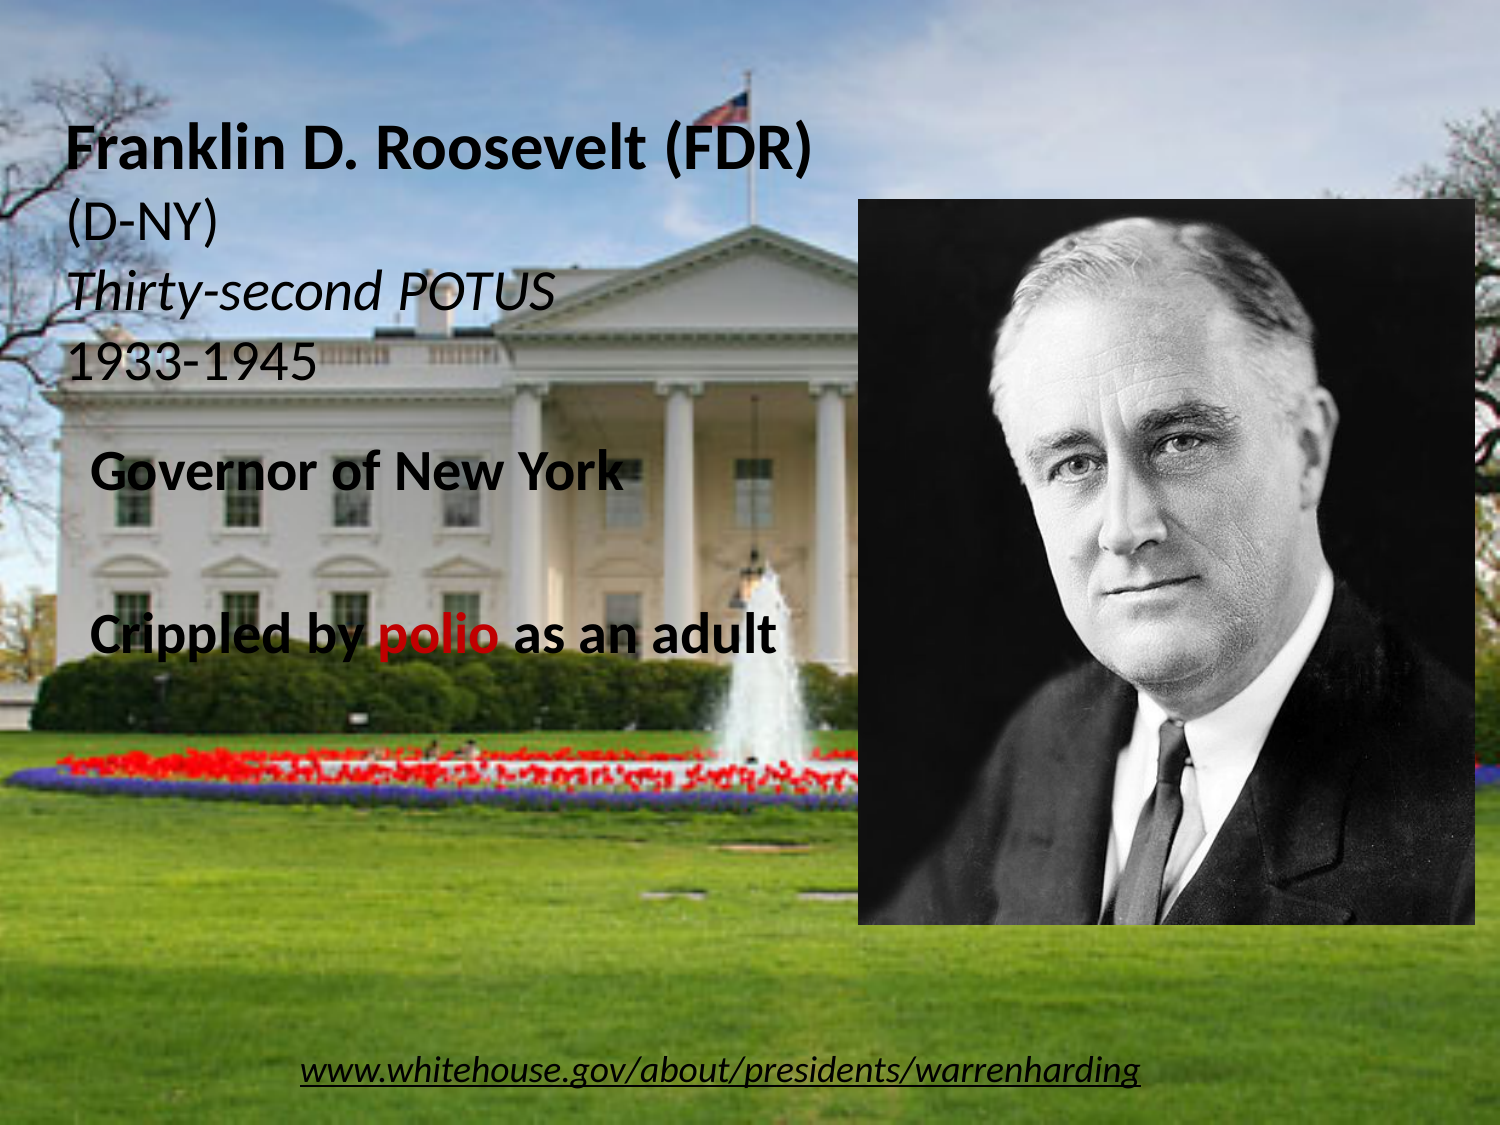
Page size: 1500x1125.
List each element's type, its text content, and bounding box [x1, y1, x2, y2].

text_box www.whitehouse.gov/about/presidents/warrenharding [187, 1037, 1263, 1098]
list Governor of New York Crippled by polio as an adult [75, 425, 863, 1038]
title Franklin D. Roosevelt (FDR) (D-NY) Thirty-second POTUS 1933-1945 [50, 99, 888, 400]
picture [0, 0, 1500, 1125]
